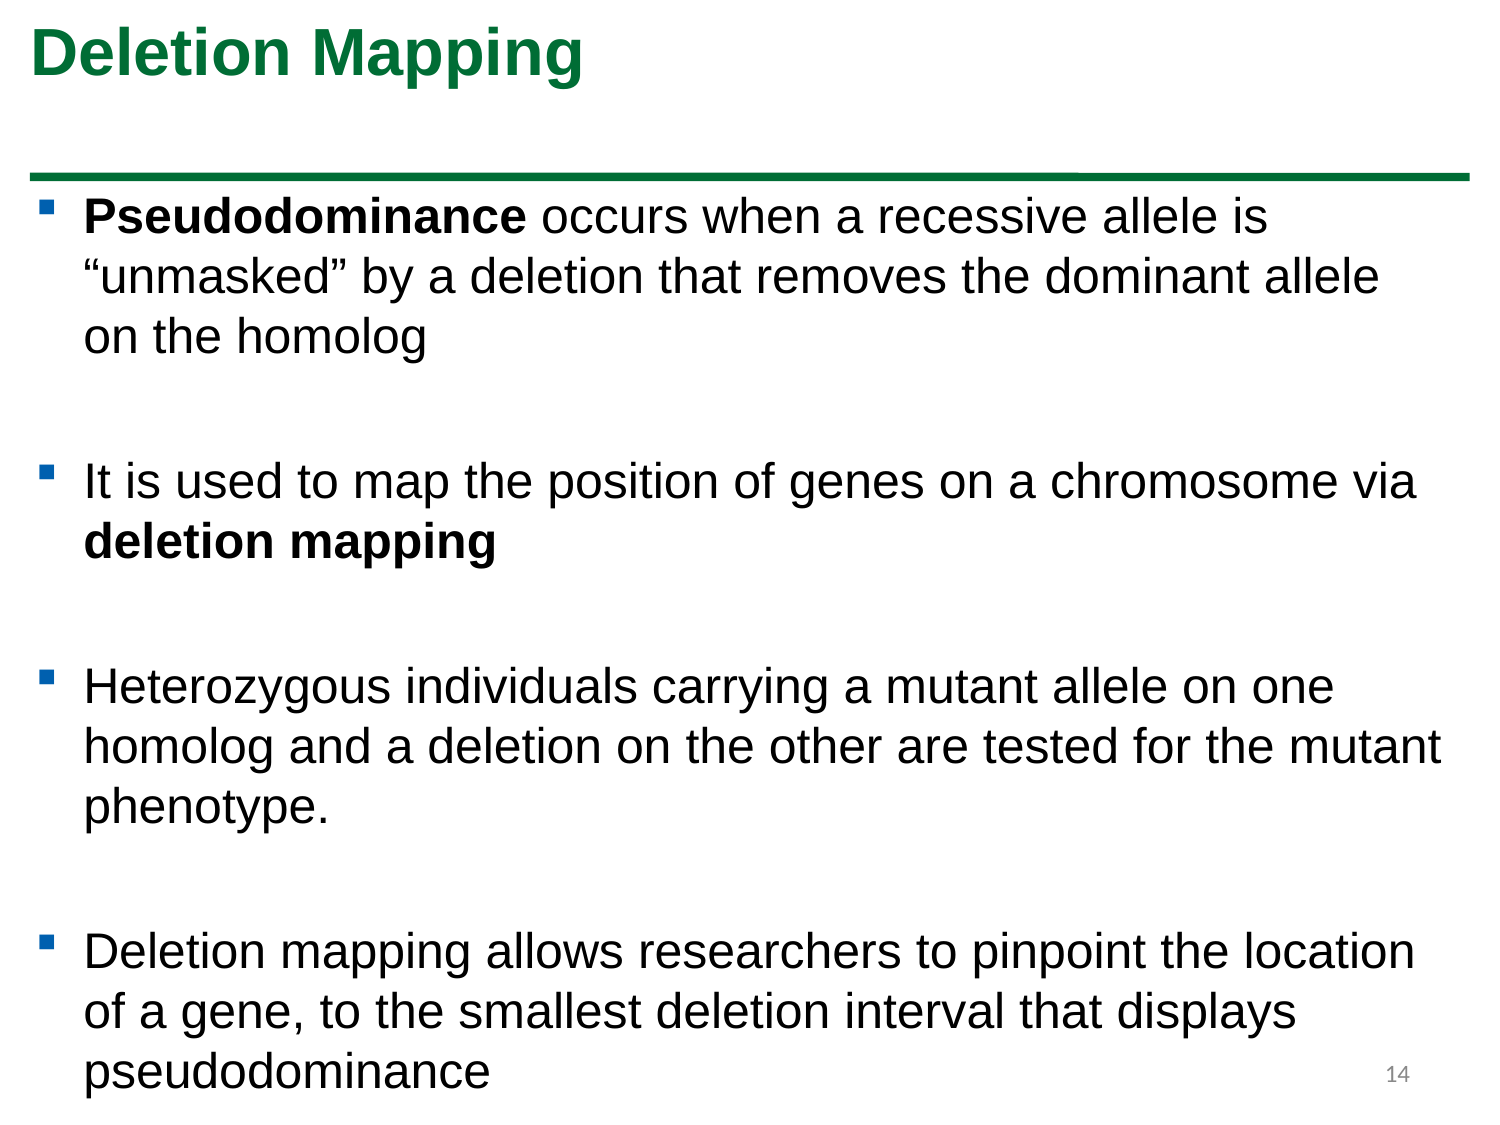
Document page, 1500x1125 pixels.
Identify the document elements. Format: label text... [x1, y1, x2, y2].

text_box 14 [1074, 1042, 1425, 1103]
title Deletion Mapping [29, 17, 1470, 153]
list Pseudodominance occurs when a recessive allele is “unmasked” by a deletion that removes the dominant allele on the homolog It is used to map the position of genes on a chromosome via deletion mapping Heterozygous individuals carrying a mutant allele on one homolog and a deletion on the other are tested for the mutant phenotype. Deletion mapping allows researchers to pinpoint the location of a gene, to the smallest deletion interval that displays pseudodominance [31, 183, 1471, 1047]
